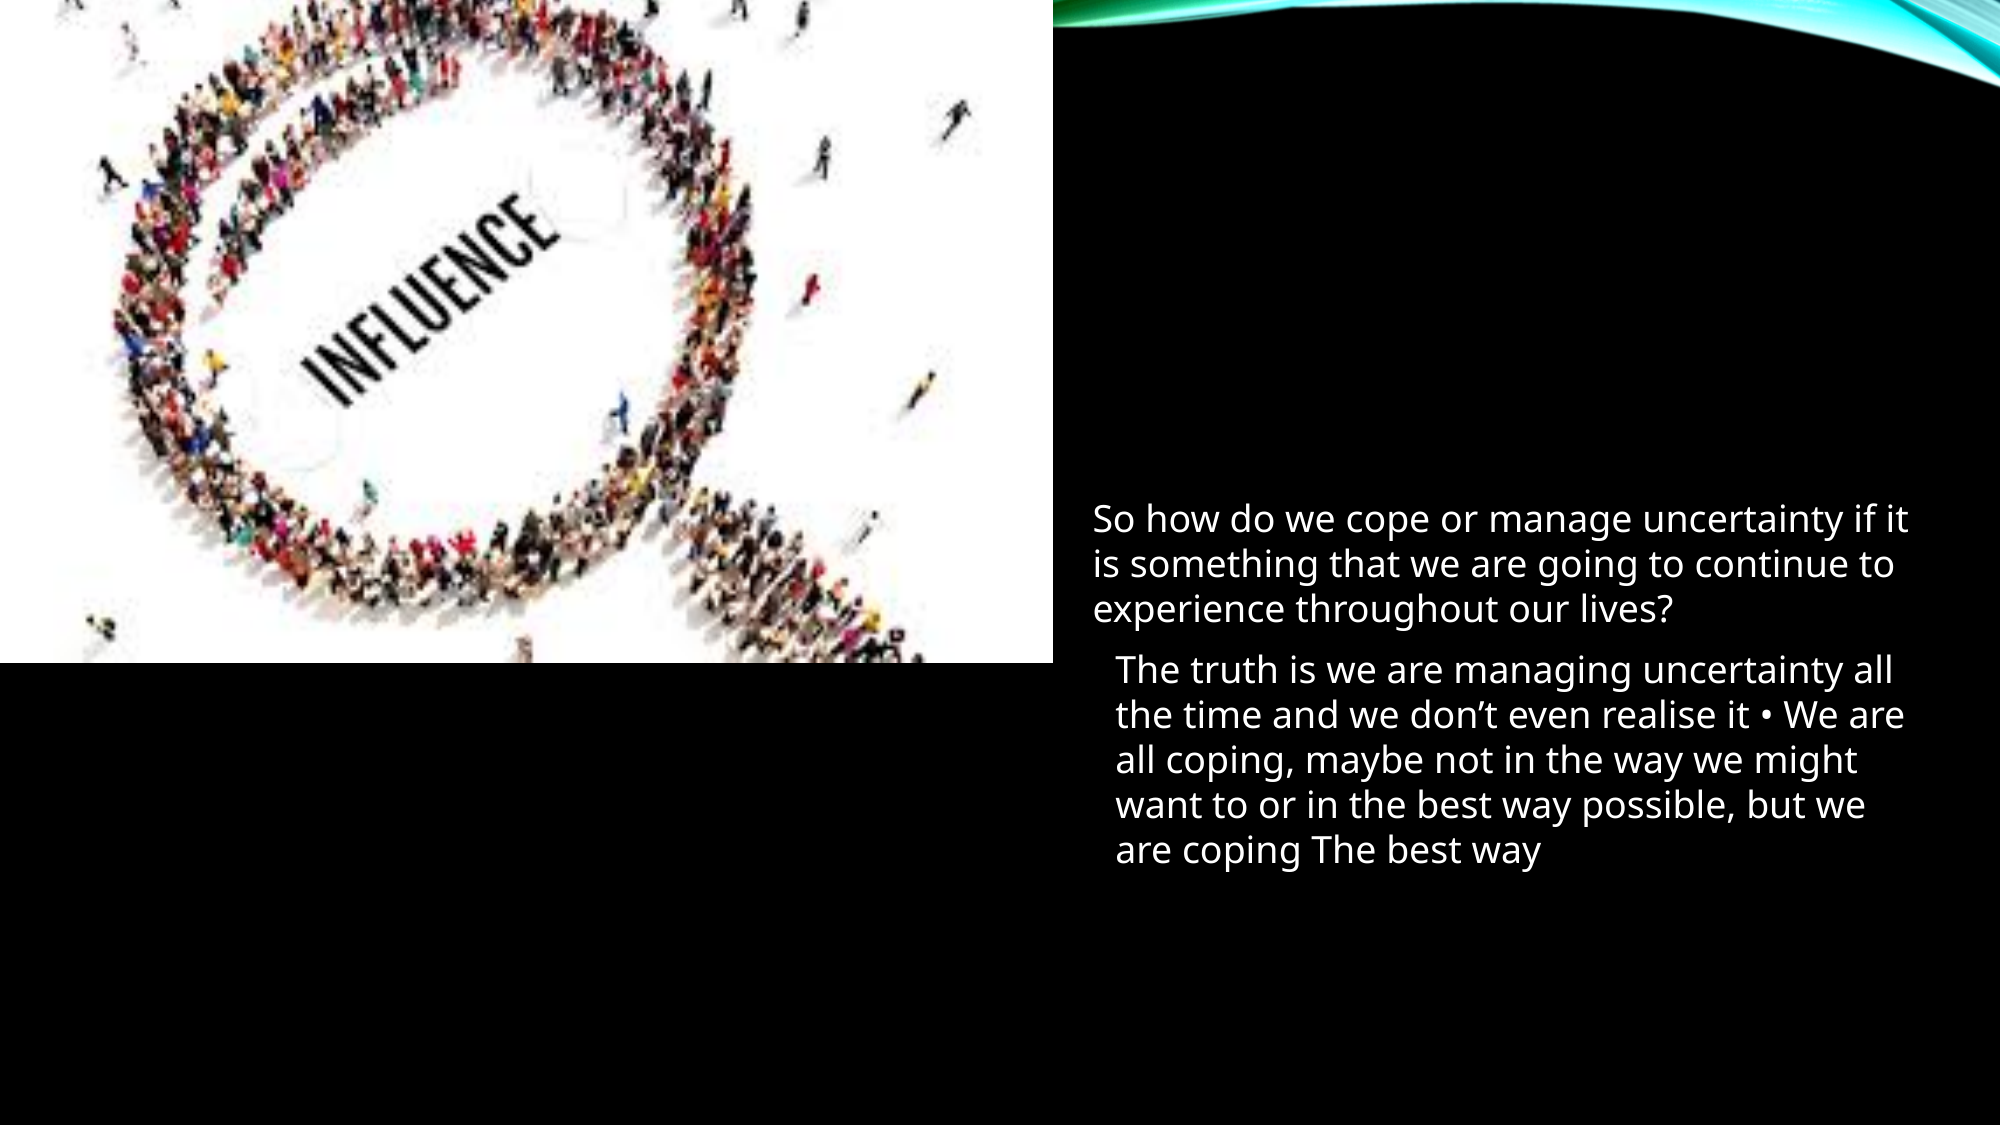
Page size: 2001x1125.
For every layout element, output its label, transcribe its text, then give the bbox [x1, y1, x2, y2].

picture [0, 0, 2000, 663]
text_box The truth is we are managing uncertainty all the time and we don’t even realise it • We are all coping, maybe not in the way we might want to or in the best way possible, but we are coping The best way [1100, 638, 1941, 879]
text_box So how do we cope or manage uncertainty if it is something that we are going to continue to experience throughout our lives? [1077, 487, 1941, 637]
